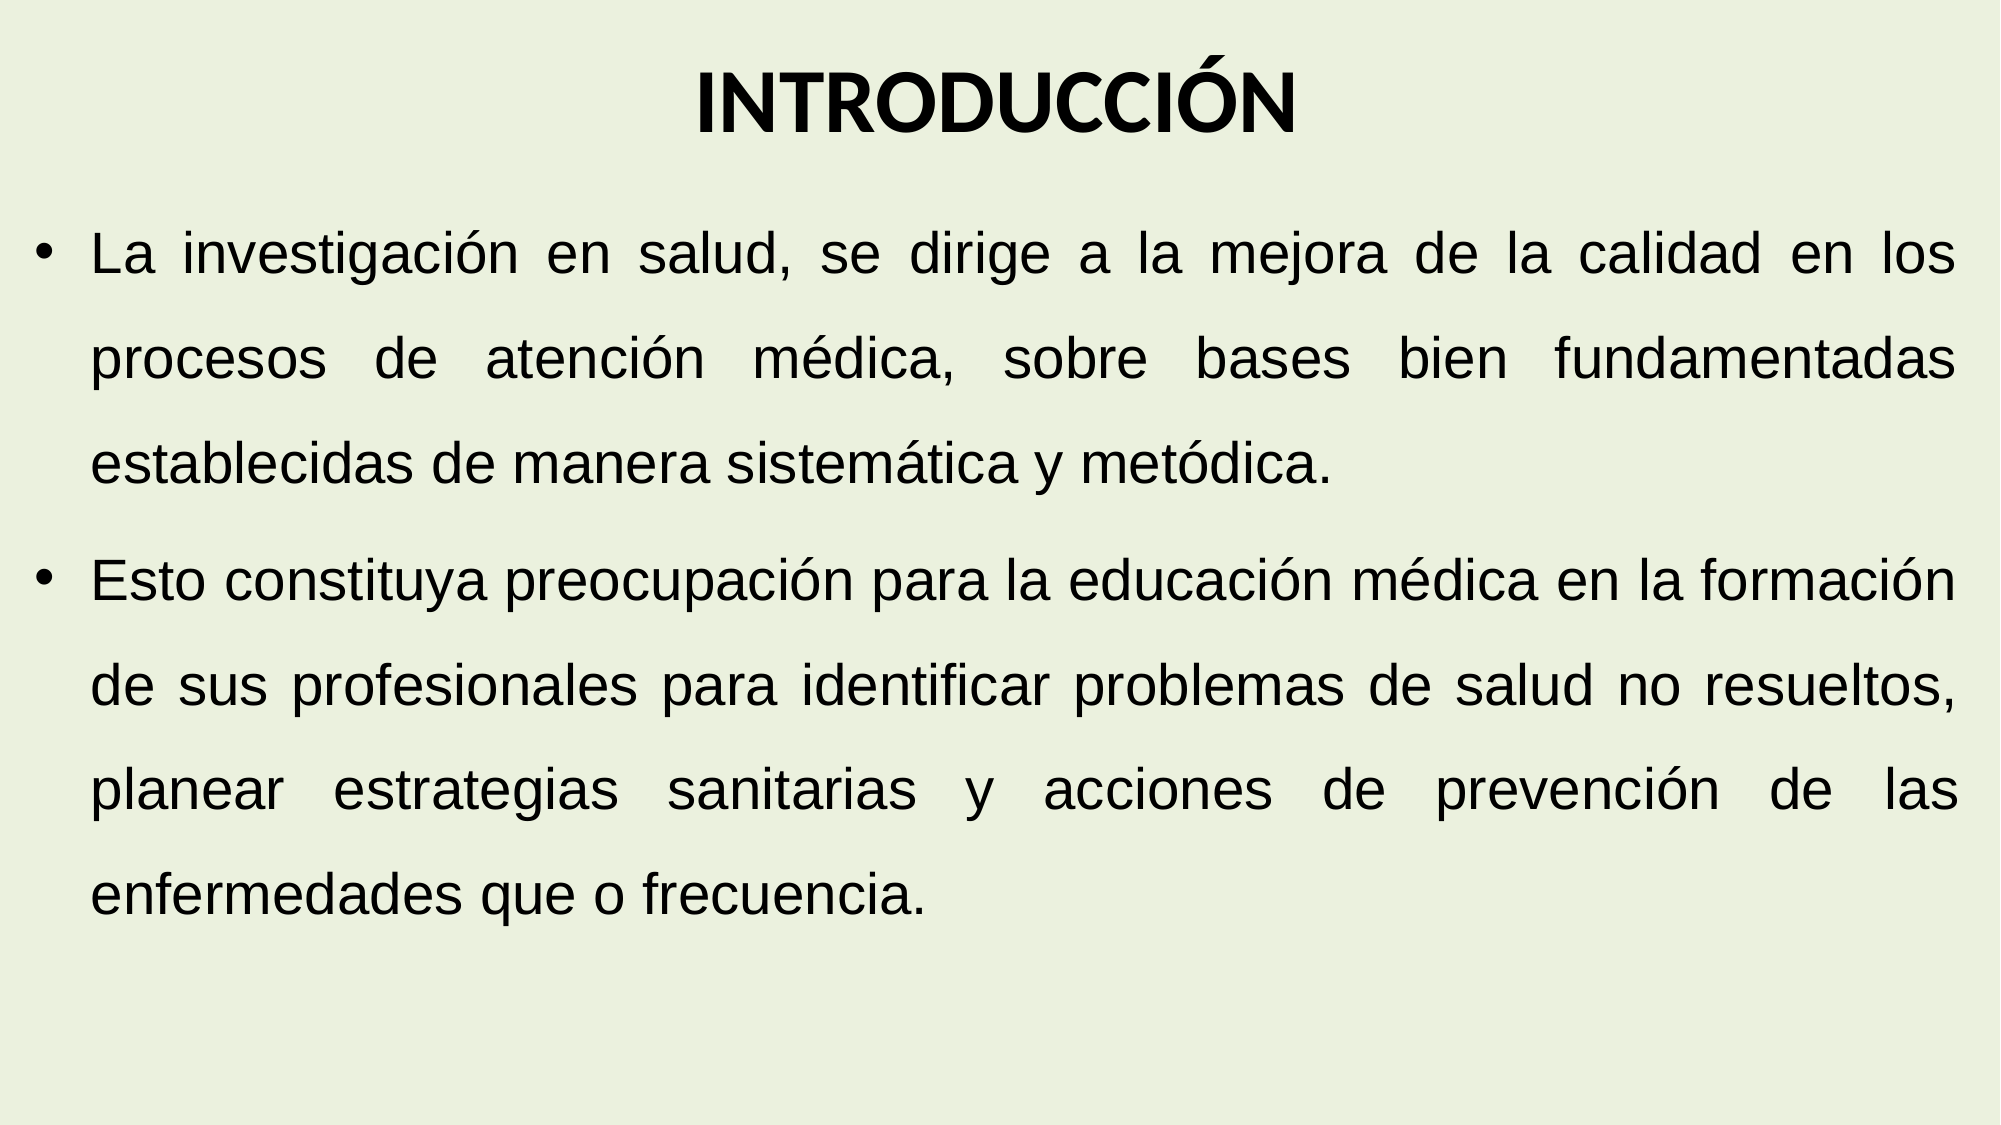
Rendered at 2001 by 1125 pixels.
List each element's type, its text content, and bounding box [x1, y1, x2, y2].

title INTRODUCCIÓN [97, 19, 1897, 172]
list La investigación en salud, se dirige a la mejora de la calidad en los procesos de atención médica, sobre bases bien fundamentadas establecidas de manera sistemática y metódica. Esto constituya preocupación para la educación médica en la formación de sus profesionales para identificar problemas de salud no resueltos, planear estrategias sanitarias y acciones de prevención de las enfermedades que o frecuencia. [19, 172, 1975, 941]
